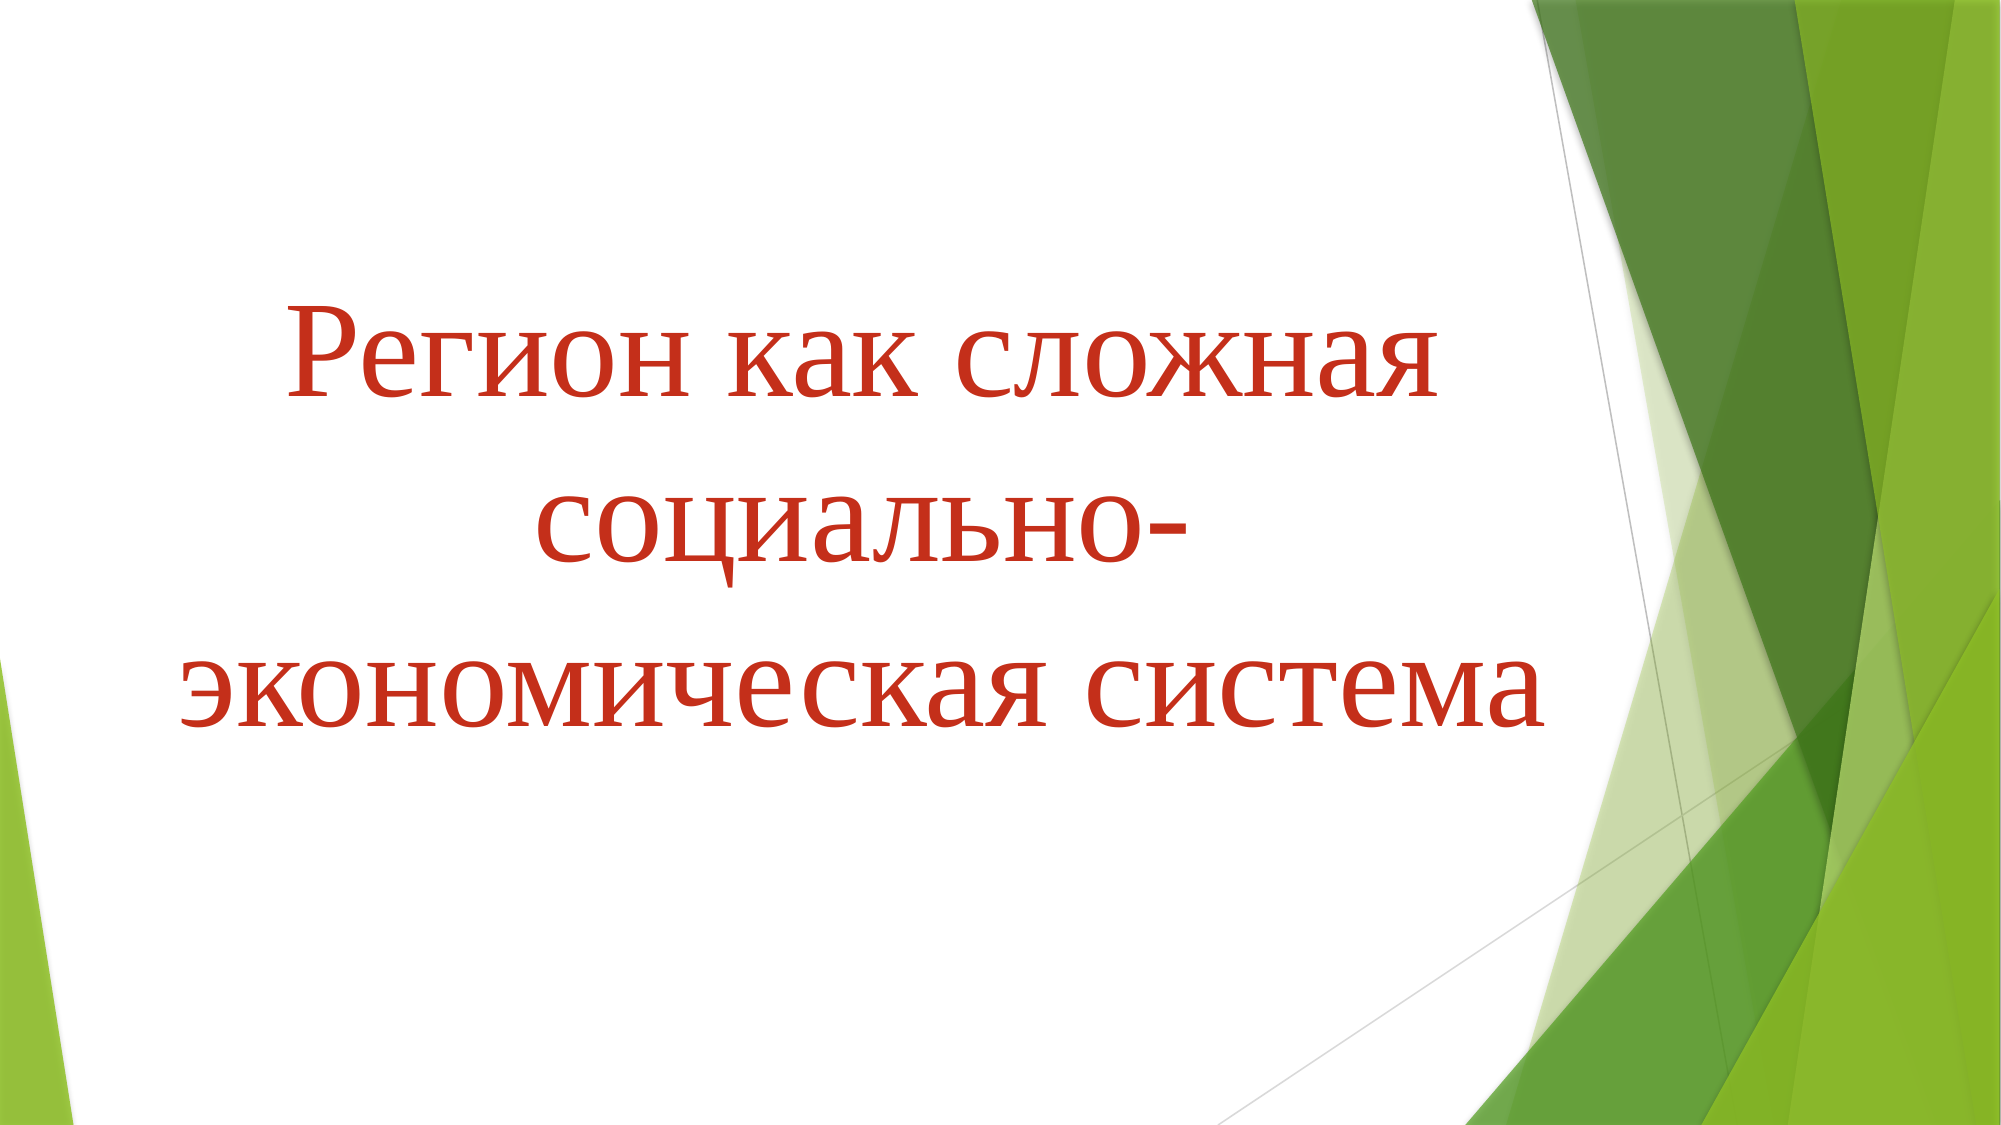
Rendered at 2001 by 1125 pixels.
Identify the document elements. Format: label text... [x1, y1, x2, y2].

title Регион как сложная социально-экономическая система [157, 251, 1568, 950]
